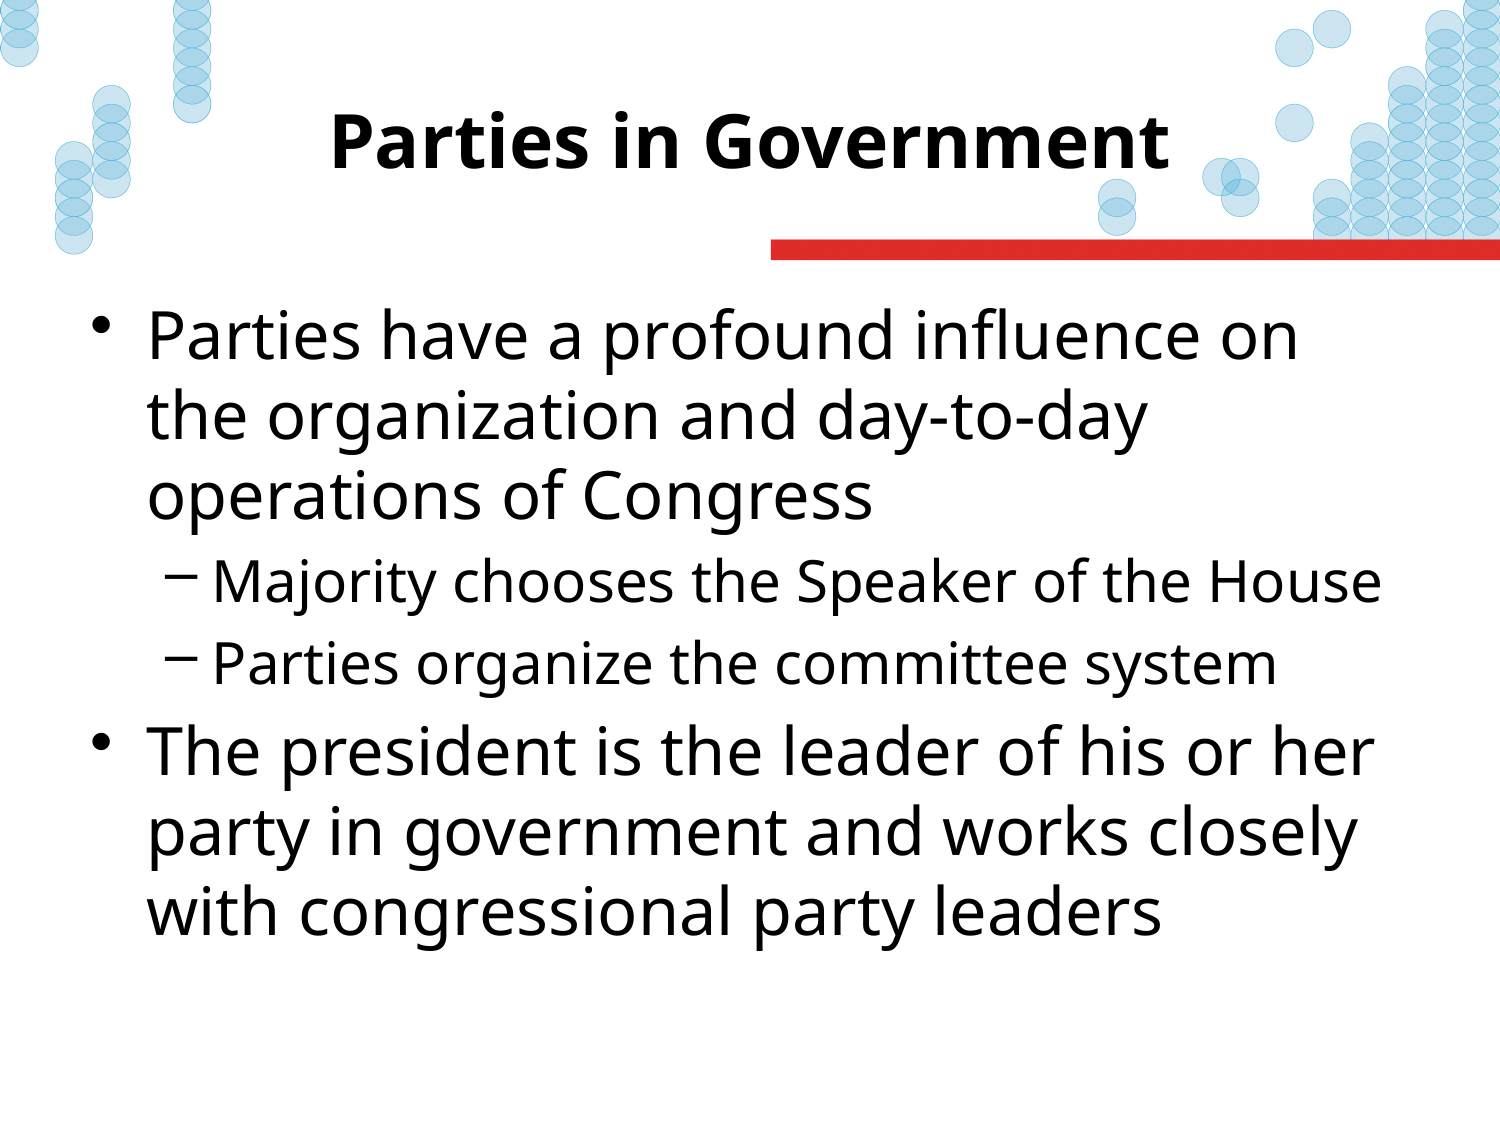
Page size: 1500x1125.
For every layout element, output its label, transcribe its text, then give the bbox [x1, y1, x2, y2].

list Parties have a profound influence on the organization and day-to-day operations of Congress Majority chooses the Speaker of the House Parties organize the committee system The president is the leader of his or her party in government and works closely with congressional party leaders [75, 285, 1425, 1005]
title Parties in Government [75, 45, 1425, 233]
picture [0, 0, 1500, 1125]
